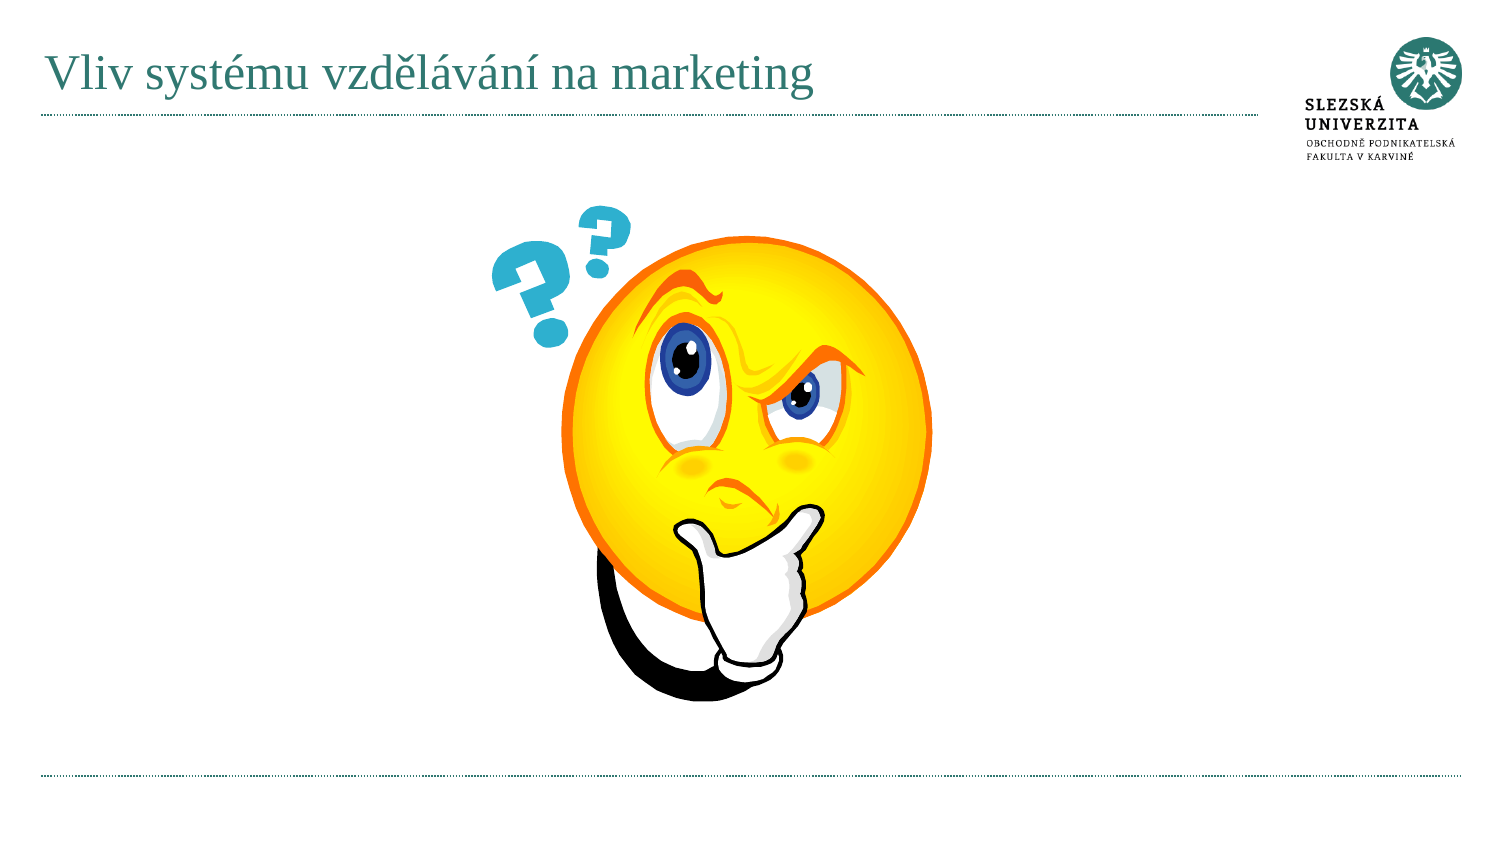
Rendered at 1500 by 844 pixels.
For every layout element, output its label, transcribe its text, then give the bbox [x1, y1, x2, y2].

title Vliv systému vzdělávání na marketing [29, 32, 833, 116]
picture [489, 203, 935, 704]
picture [1305, 37, 1462, 160]
text_box [64, 209, 1424, 729]
